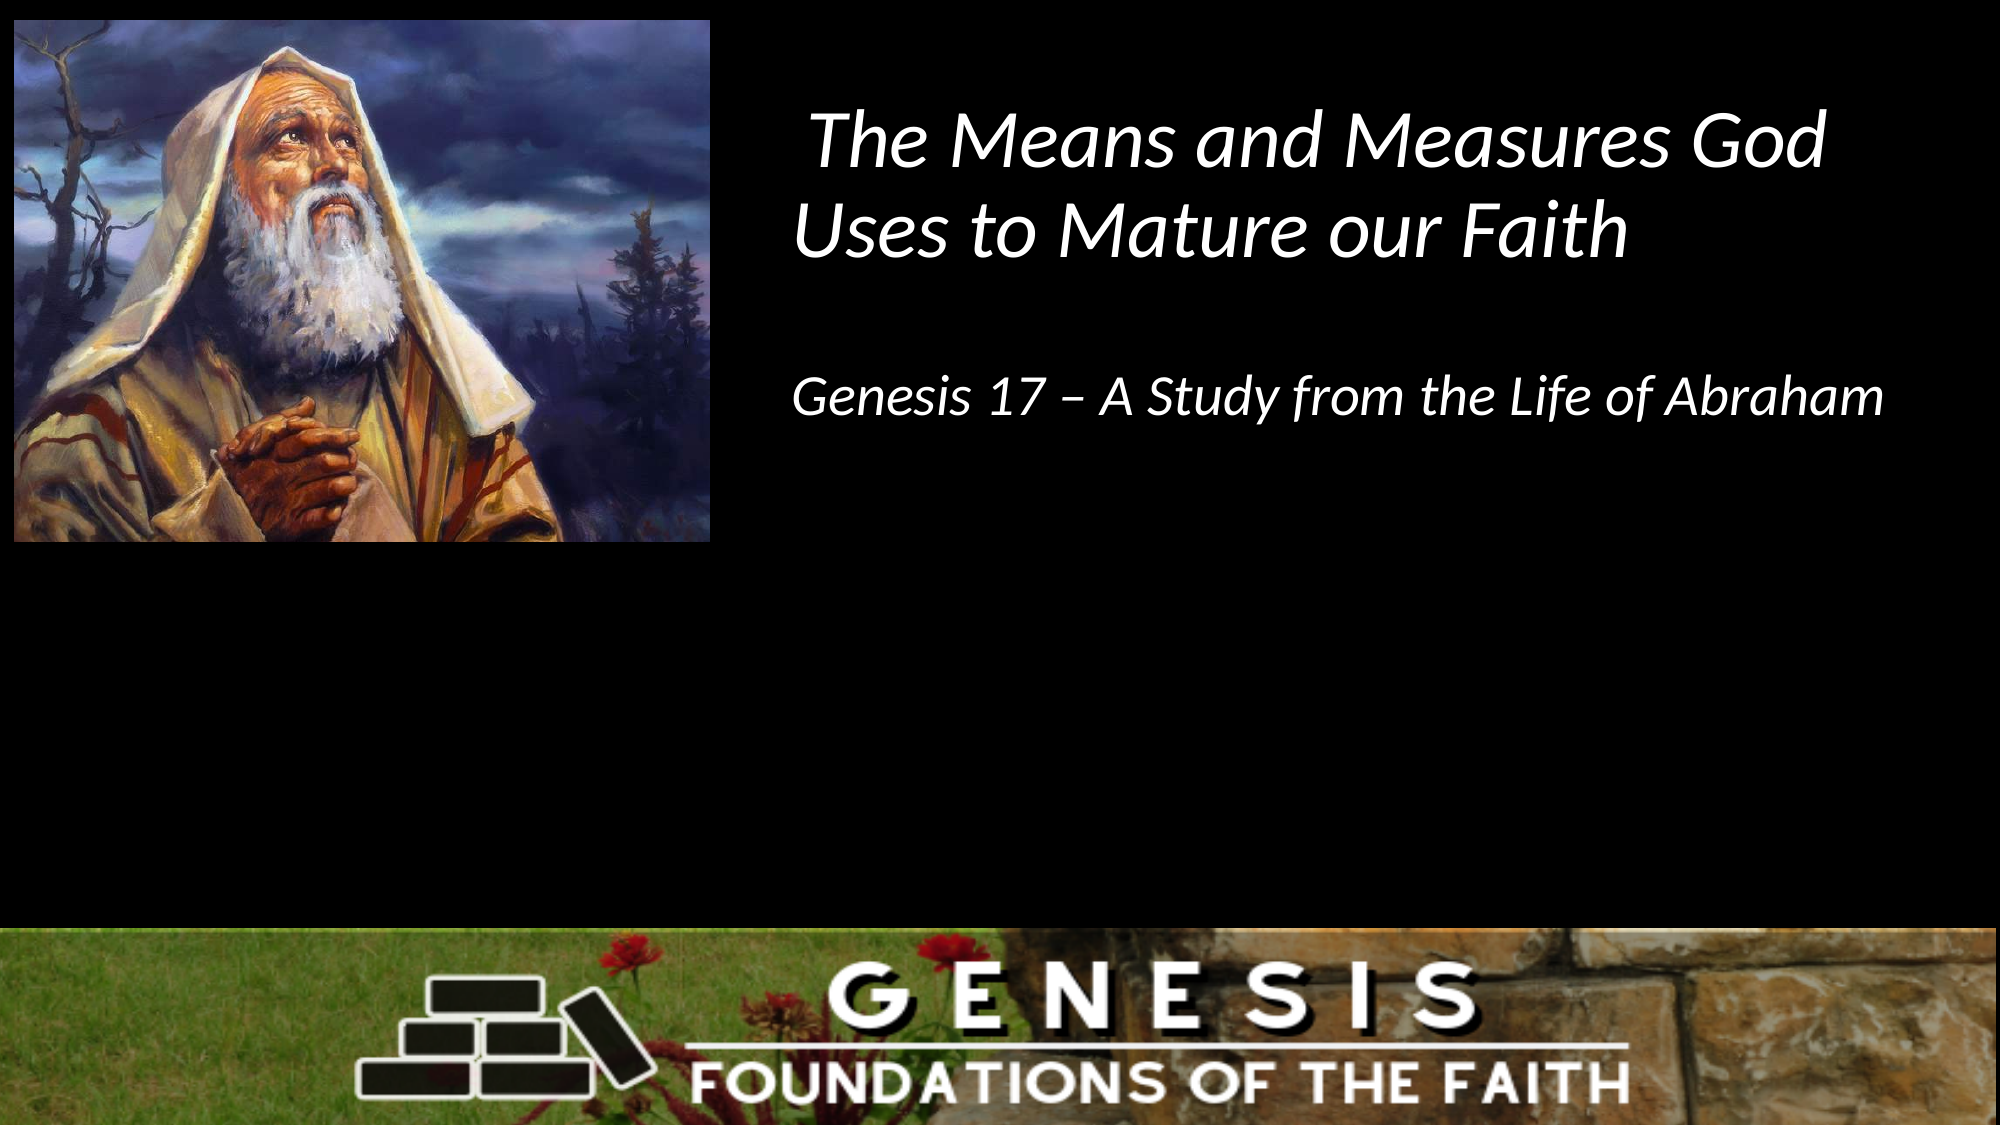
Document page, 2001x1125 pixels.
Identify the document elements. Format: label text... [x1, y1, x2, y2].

picture [0, 928, 2000, 1125]
title The Means and Measures God Uses to Mature our Faith Genesis 17 – A Study from the Life of Abraham [776, 31, 1947, 493]
picture [14, 20, 710, 542]
